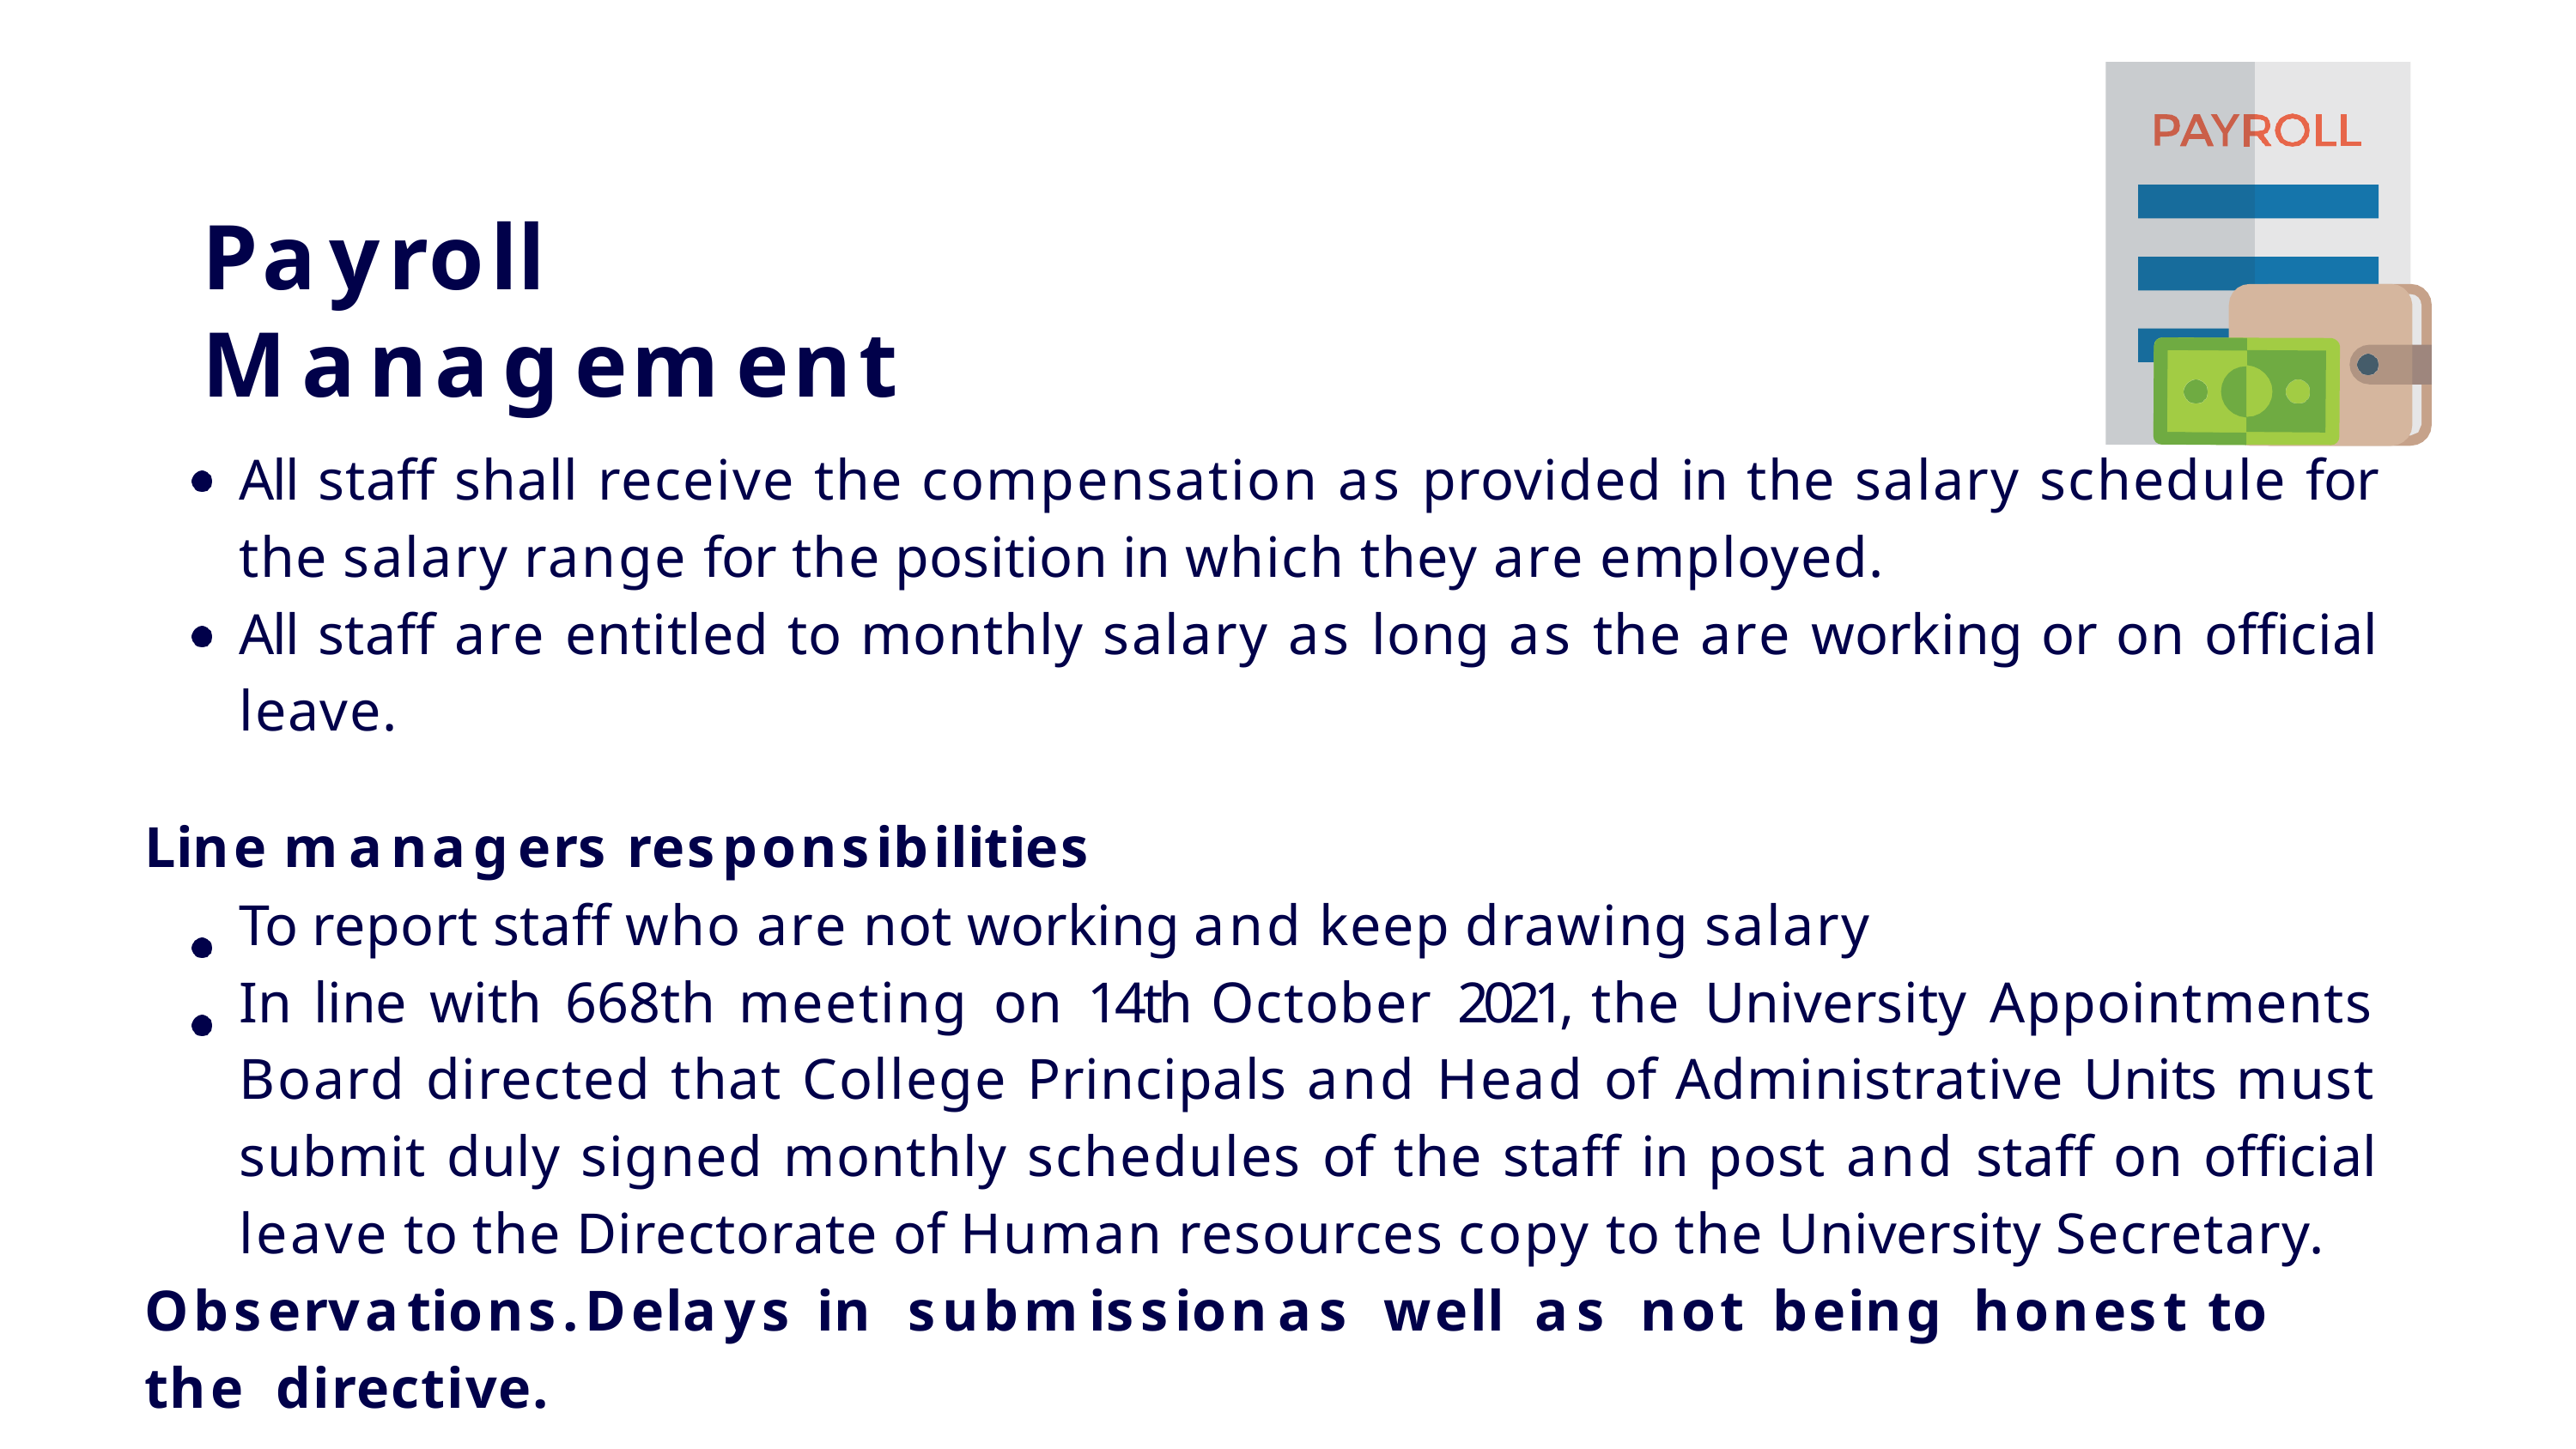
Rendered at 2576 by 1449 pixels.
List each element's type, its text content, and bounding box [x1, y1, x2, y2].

picture [191, 626, 213, 647]
picture [191, 937, 213, 959]
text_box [2105, 61, 2433, 446]
text_box All staff shall receive the compensation as provided in the salary schedule for the salary range for the position in which they are employed. All staff are entitled to monthly salary as long as the are working or on official leave. Line managers responsibilities To report staff who are not working and keep drawing salary In line with 668th meeting on 14th October 2021, the University Appointments Board directed that College Principals and Head of Administrative Units must submit duly signed monthly schedules of the staff in post and staff on official leave to the Directorate of Human resources copy to the University Secretary. Observations. Delays in submission as well as not being honest to the directive. [143, 432, 2398, 1420]
title Payroll Management [200, 198, 1170, 432]
picture [191, 470, 213, 492]
picture [191, 1015, 213, 1036]
